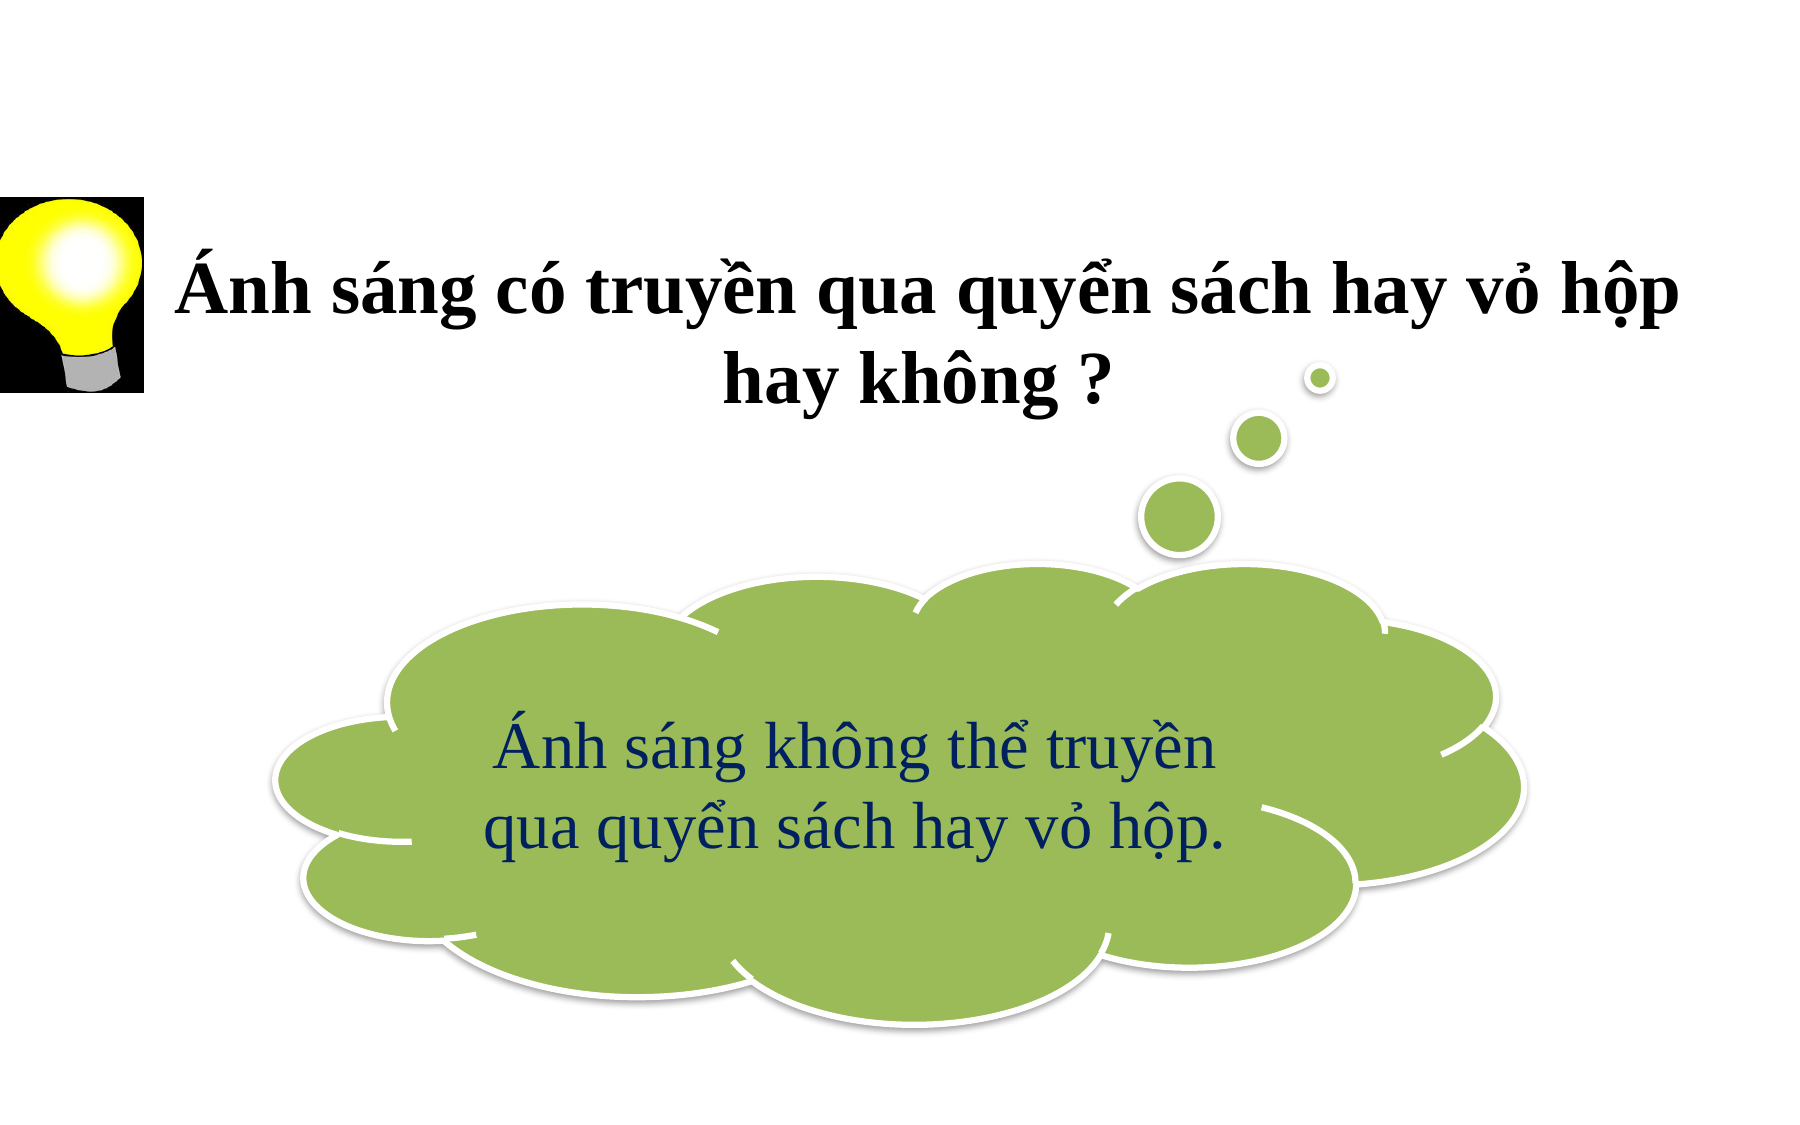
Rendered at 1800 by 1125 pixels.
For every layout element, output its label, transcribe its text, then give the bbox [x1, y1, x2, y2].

text_box Ánh sáng có truyền qua quyển sách hay vỏ hộp hay không ? [134, 231, 1723, 427]
text_box Ánh sáng không thể truyền qua quyển sách hay vỏ hộp. [272, 560, 1528, 1028]
text_box Ánh sáng không thể truyền qua quyển sách hay vỏ hộp. [1137, 475, 1222, 559]
picture [0, 197, 144, 393]
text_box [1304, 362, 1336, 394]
text_box Ánh sáng không thể truyền qua quyển sách hay vỏ hộp. [1230, 409, 1288, 468]
